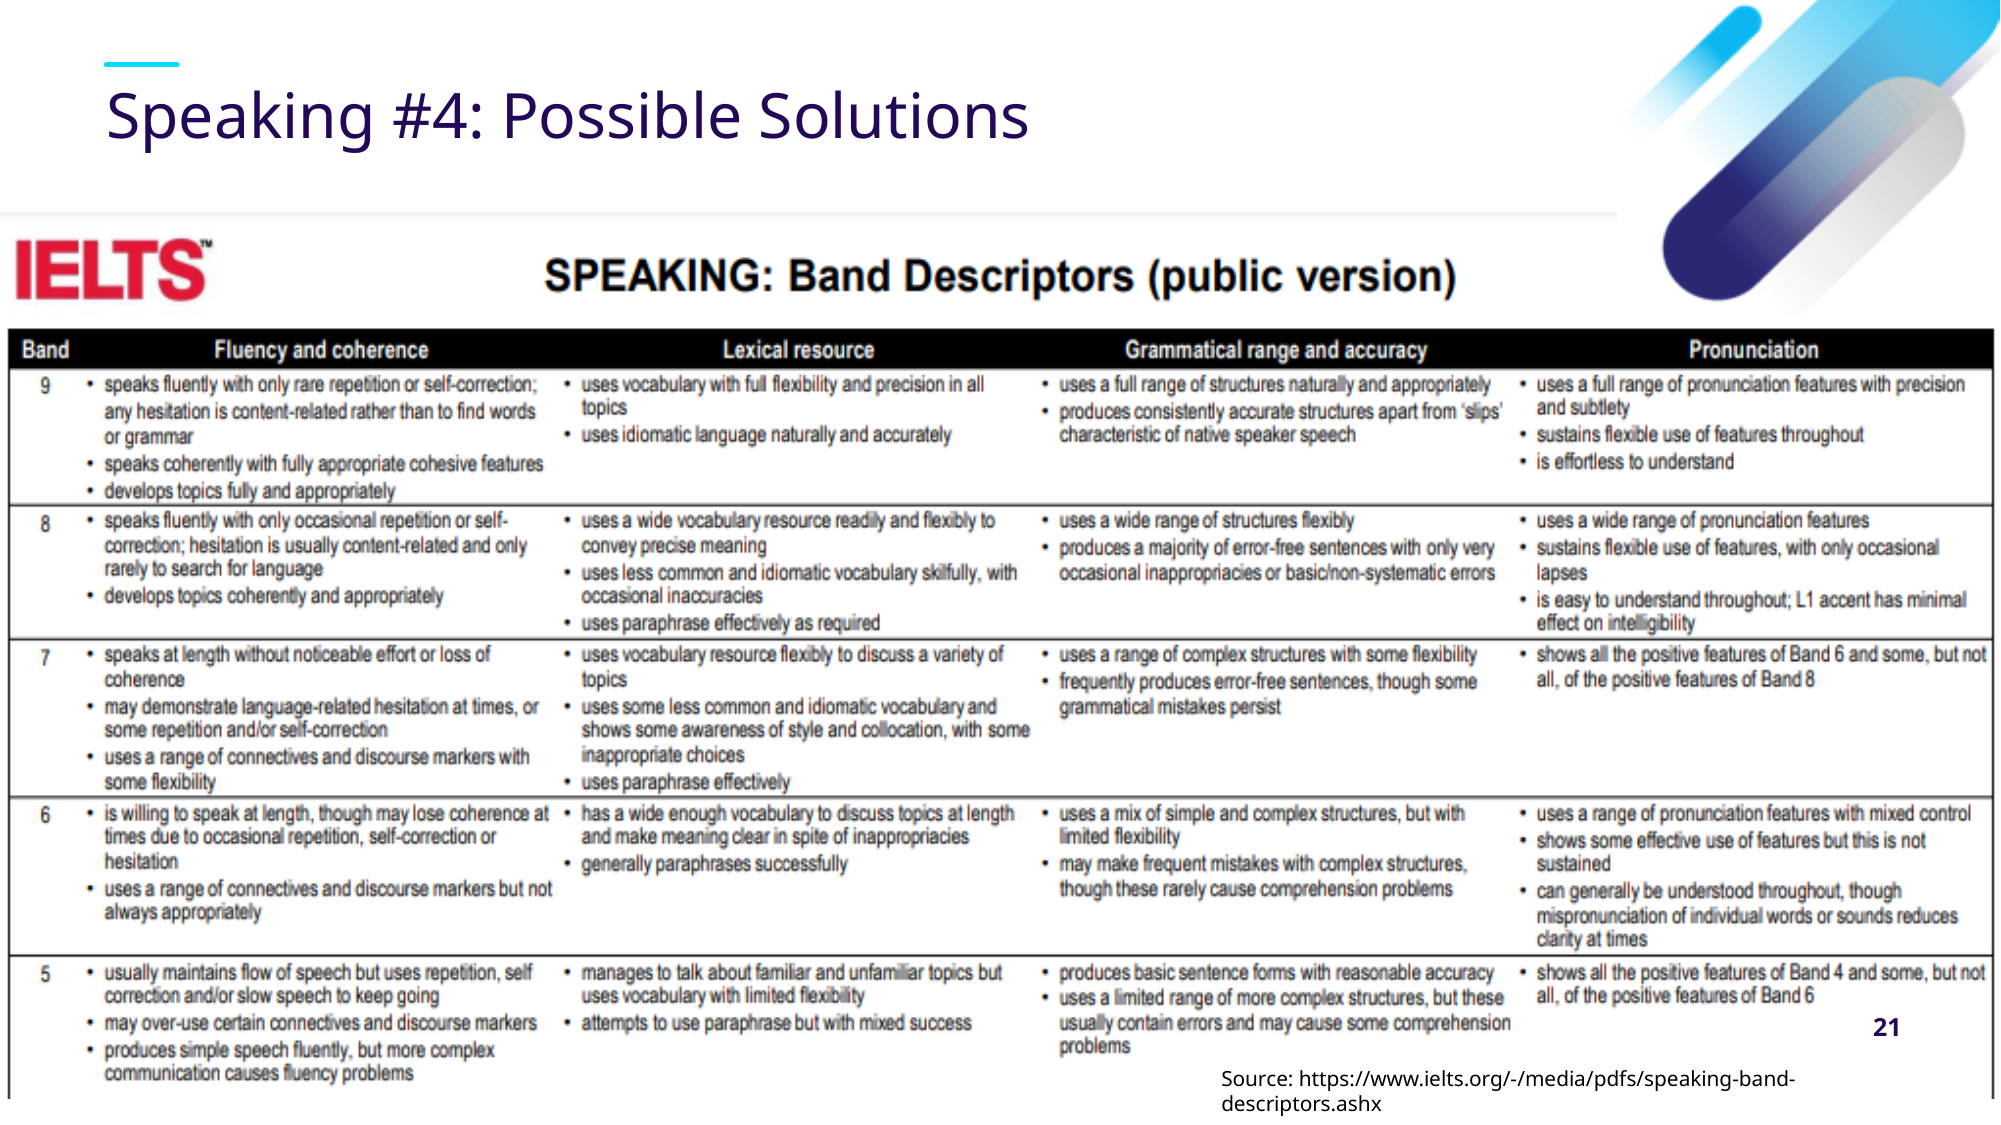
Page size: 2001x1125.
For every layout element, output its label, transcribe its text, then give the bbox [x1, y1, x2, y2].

title Speaking #4: Possible Solutions [106, 82, 1617, 212]
text_box Source: https://www.ielts.org/-/media/pdfs/speaking-band-descriptors.ashx [1206, 1099, 1968, 1123]
picture [0, 0, 2000, 1125]
